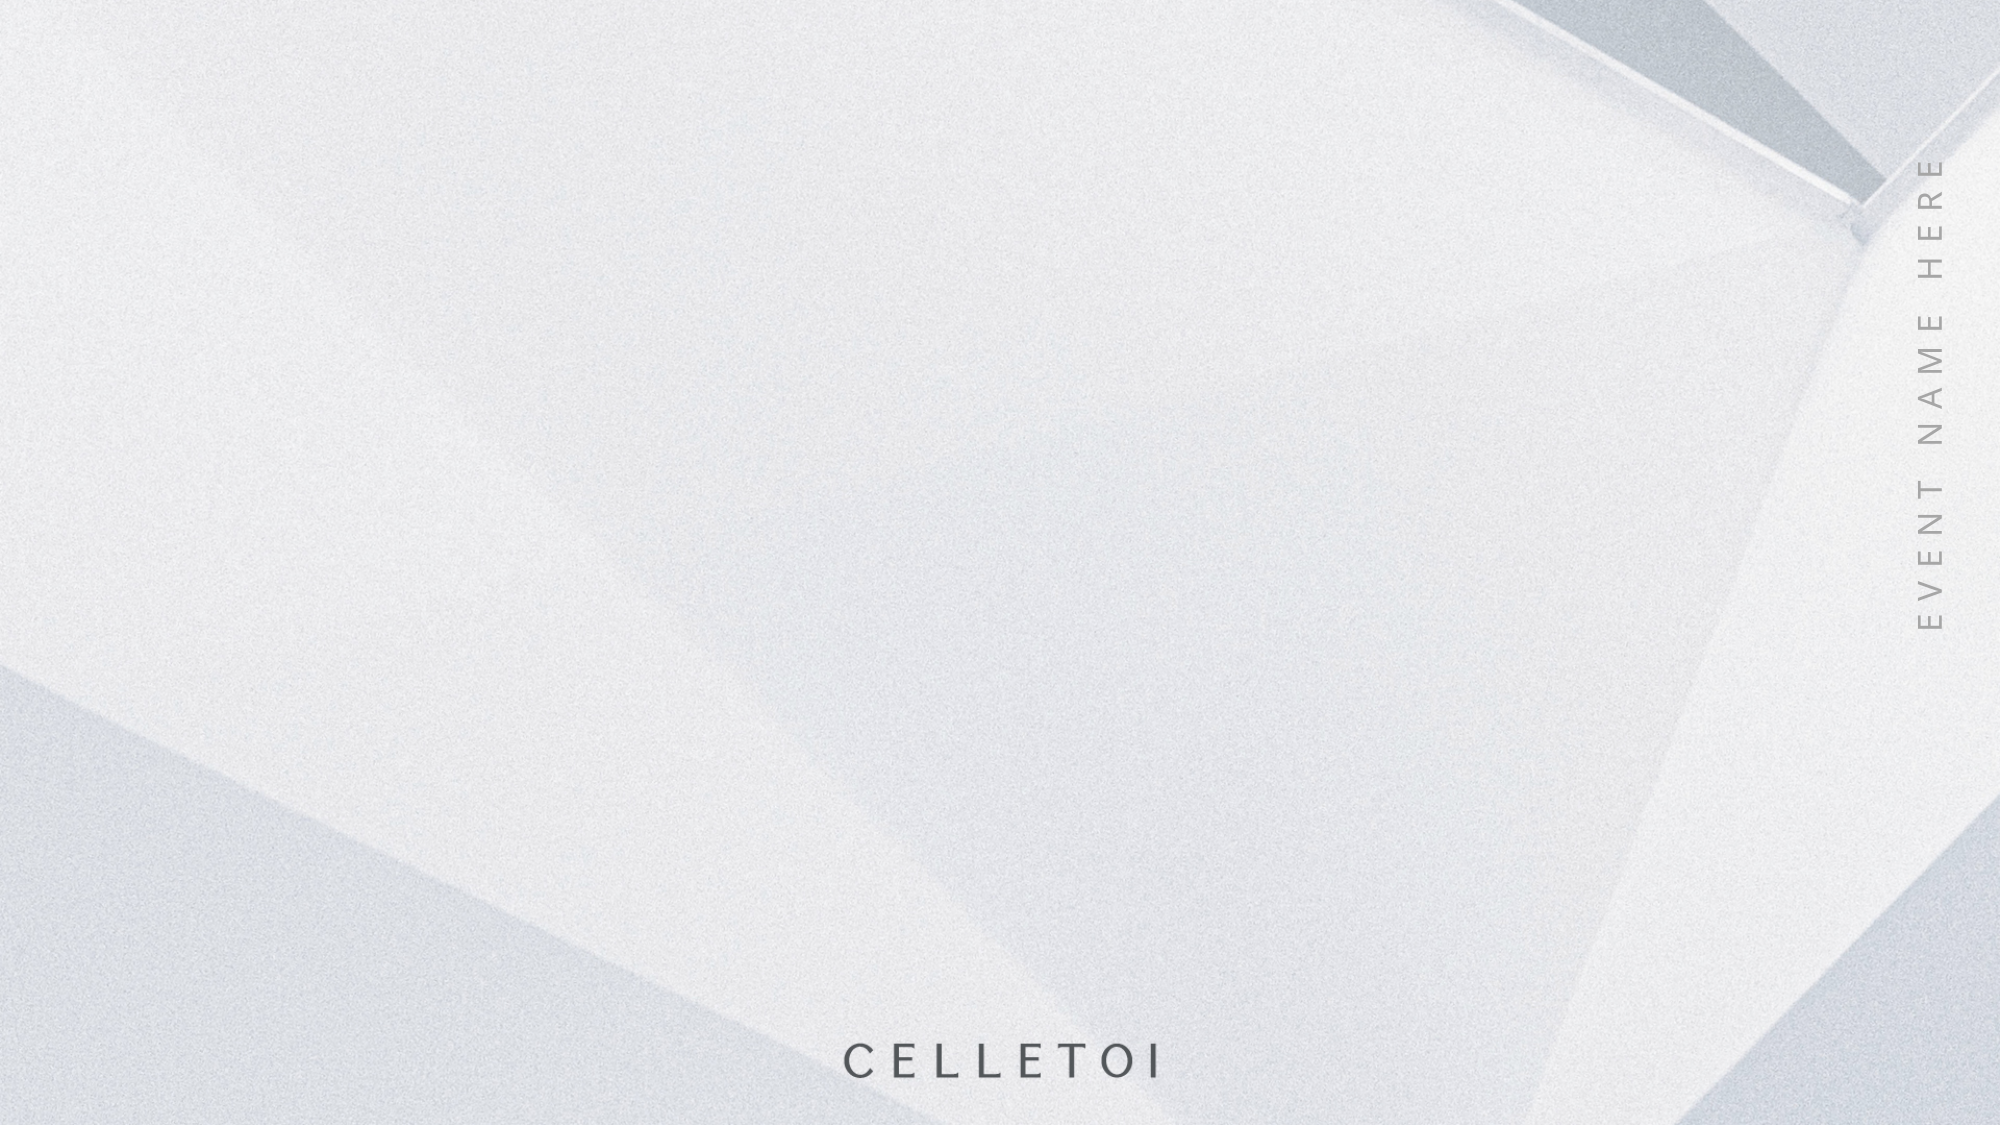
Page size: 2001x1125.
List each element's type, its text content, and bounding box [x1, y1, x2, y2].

picture [0, 0, 2000, 1125]
text_box EVENT NAME HERE [1901, 146, 1956, 1125]
